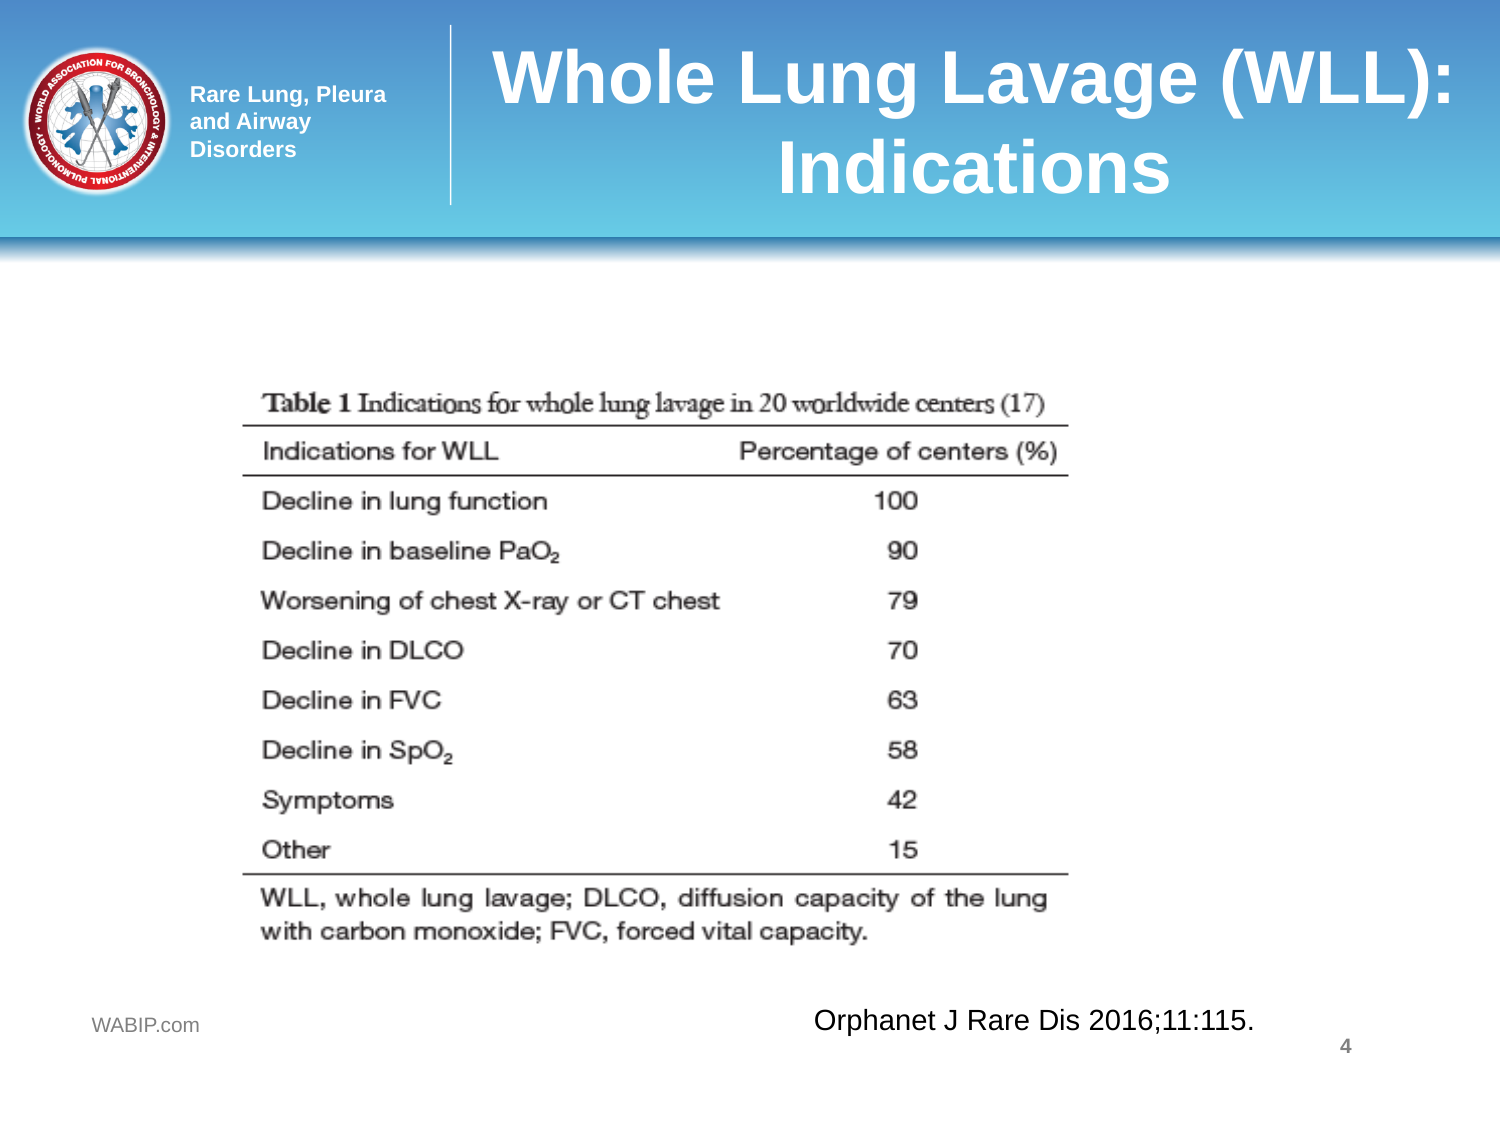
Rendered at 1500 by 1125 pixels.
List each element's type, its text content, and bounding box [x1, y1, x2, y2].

picture [0, 24, 193, 218]
title Whole Lung Lavage (WLL): Indications [450, 0, 1500, 238]
text_box Orphanet J Rare Dis 2016;11:115. [798, 994, 1286, 1045]
picture [237, 379, 1076, 953]
